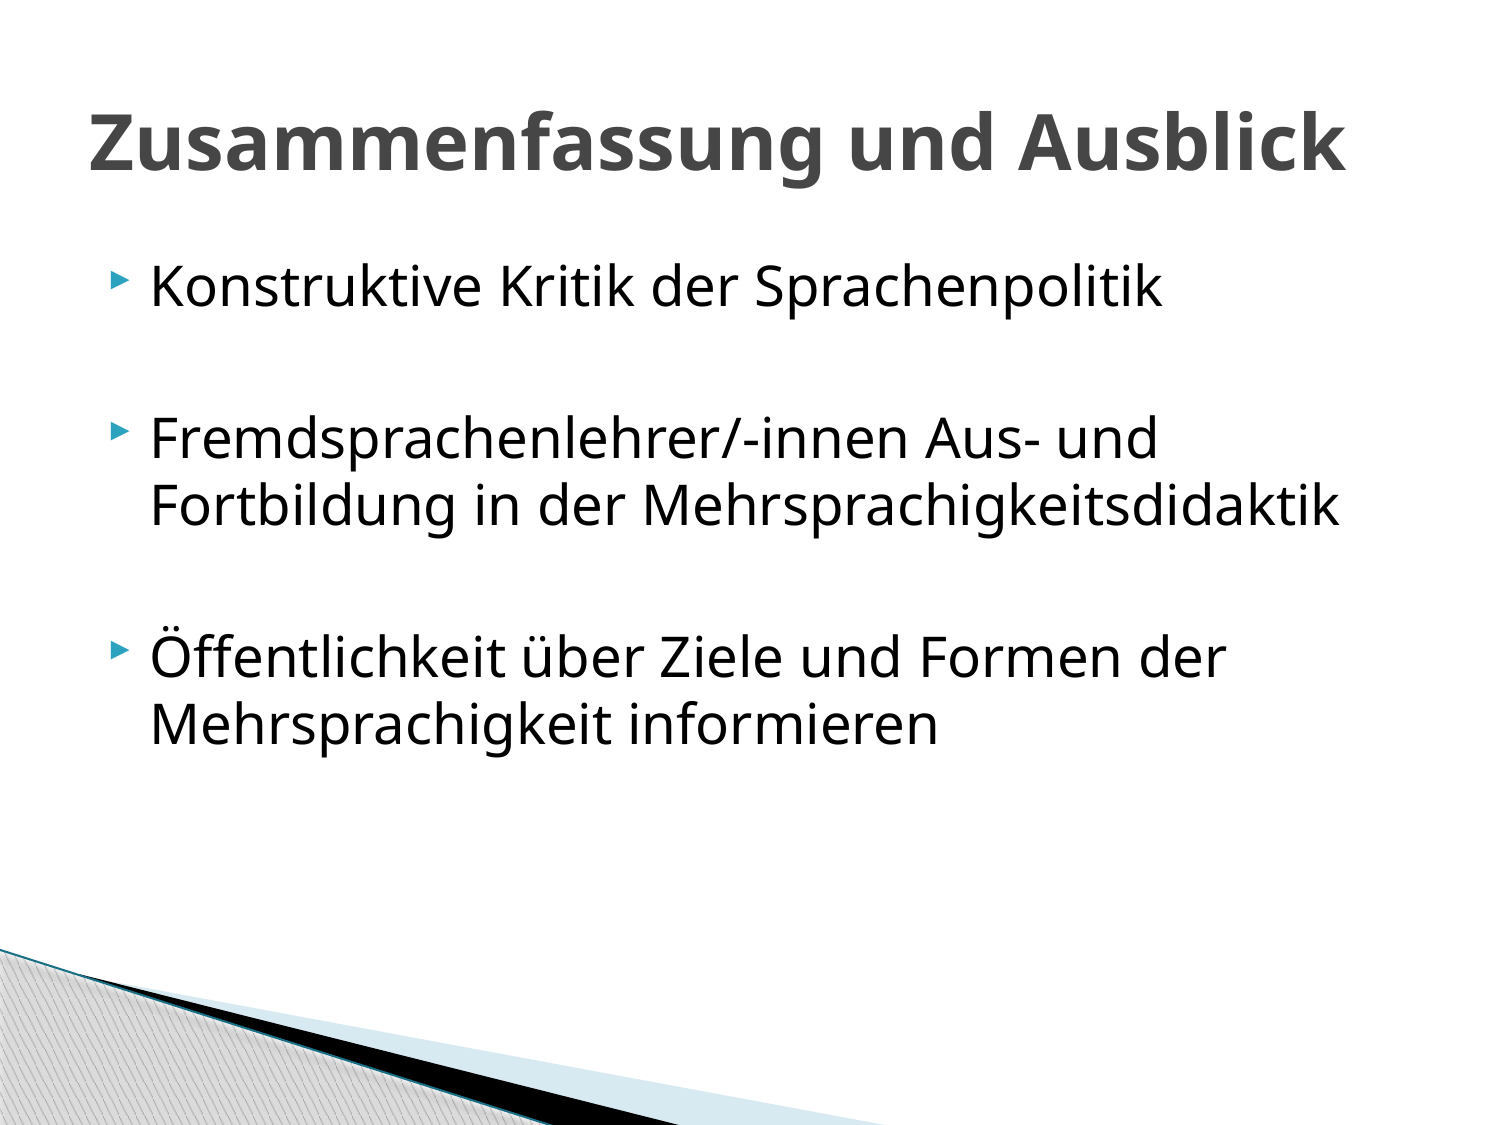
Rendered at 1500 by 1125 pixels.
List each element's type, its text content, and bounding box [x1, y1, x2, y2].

list Konstruktive Kritik der Sprachenpolitik Fremdsprachenlehrer/-innen Aus- und Fortbildung in der Mehrsprachigkeitsdidaktik Öffentlichkeit über Ziele und Formen der Mehrsprachigkeit informieren [75, 243, 1425, 986]
title Zusammenfassung und Ausblick [75, 45, 1425, 233]
